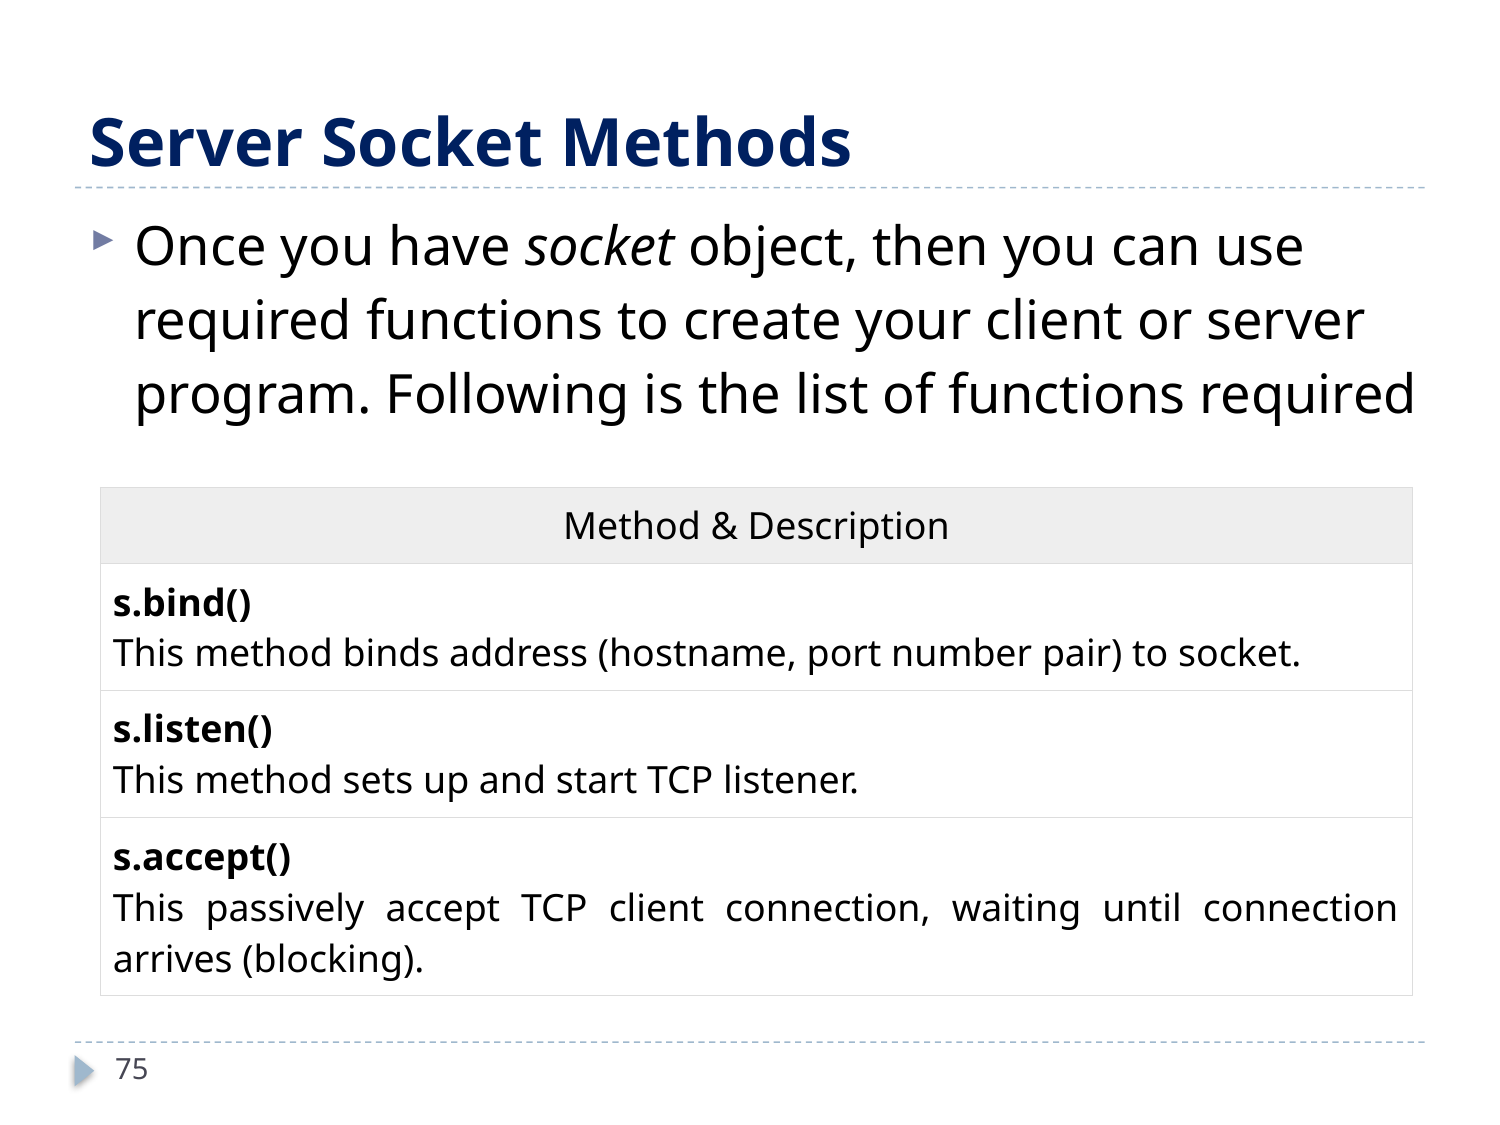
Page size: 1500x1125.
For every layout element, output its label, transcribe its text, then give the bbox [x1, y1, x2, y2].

title Server Socket Methods [75, 24, 1450, 188]
list Once you have socket object, then you can use required functions to create your client or server program. Following is the list of functions required [75, 200, 1450, 1010]
slide_number 75 [100, 1042, 426, 1103]
